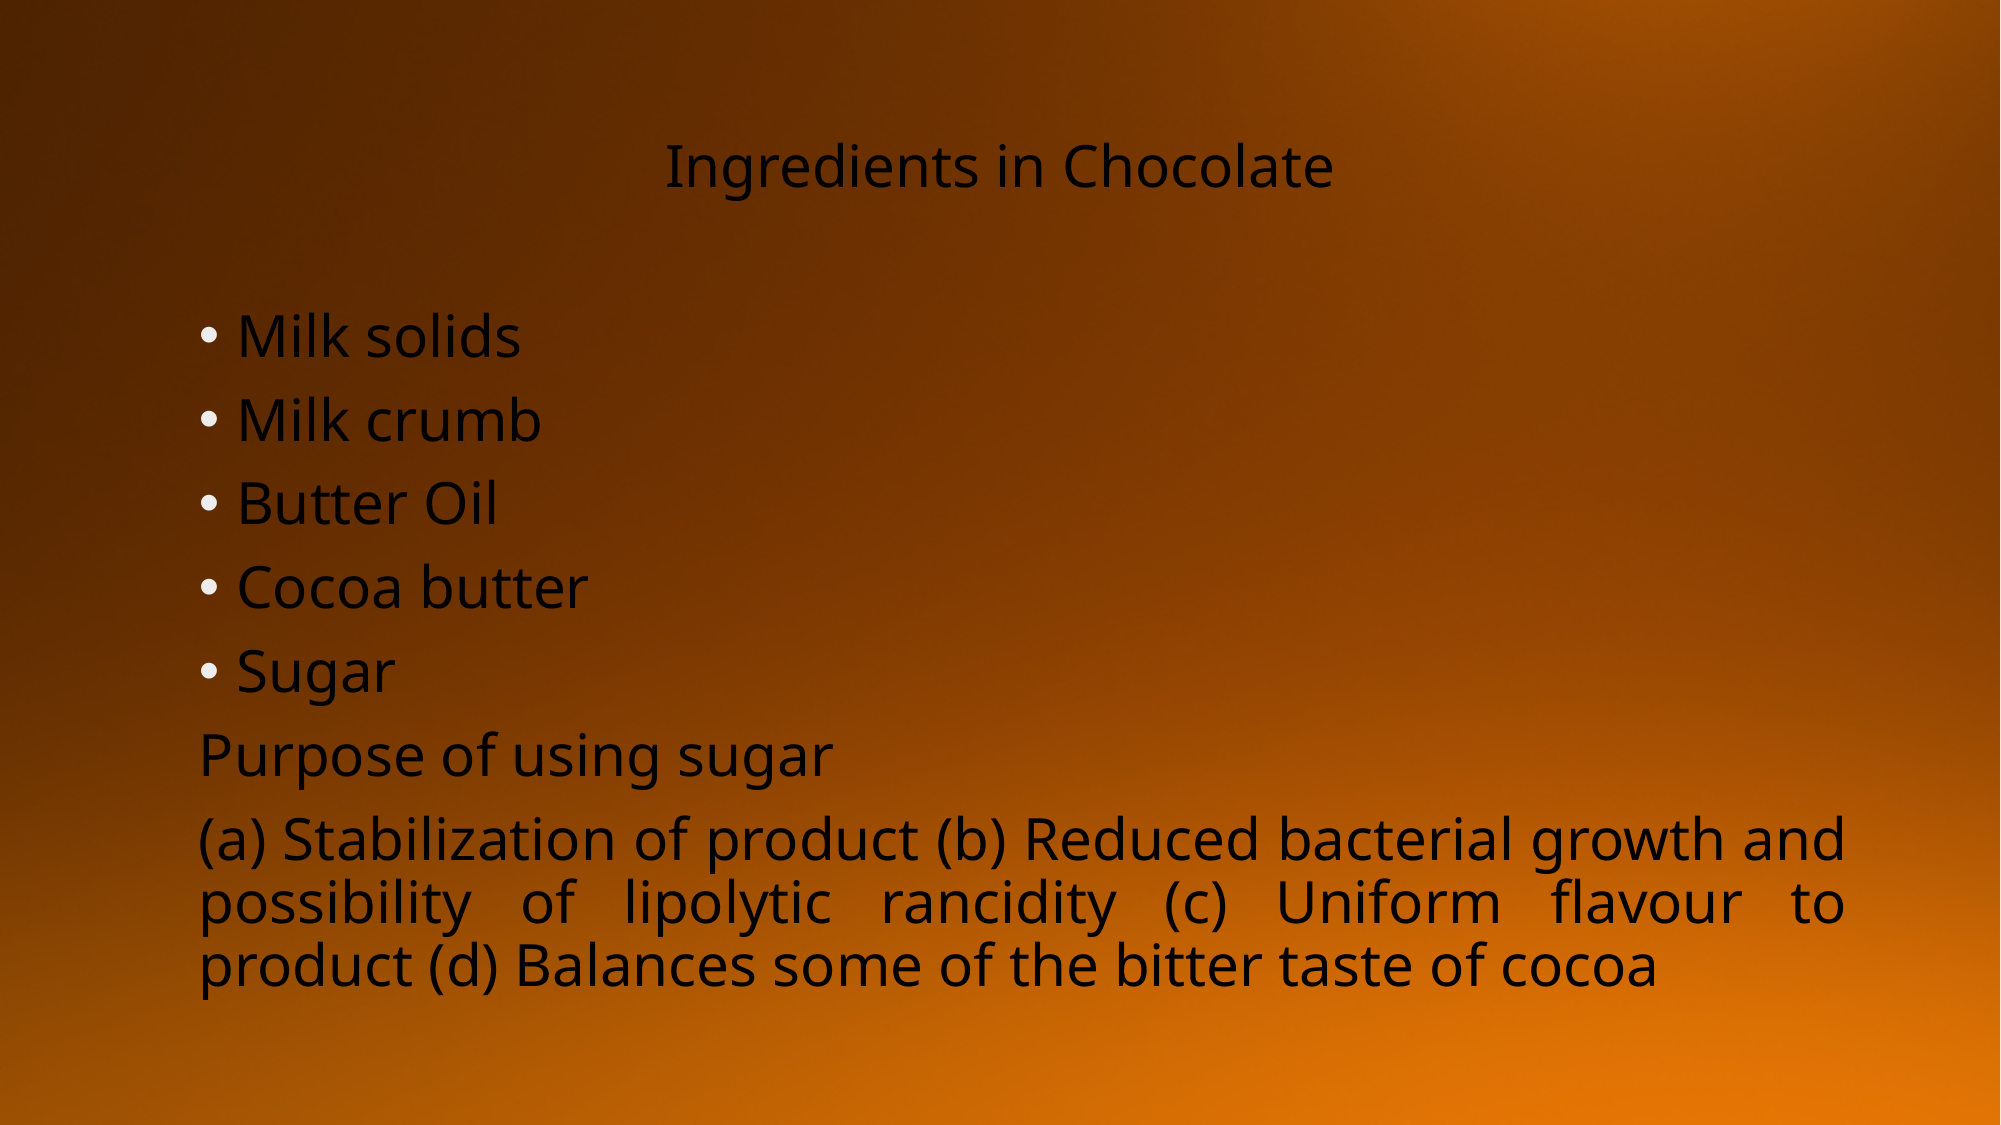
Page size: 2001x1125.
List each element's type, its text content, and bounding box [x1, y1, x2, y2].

title Ingredients in Chocolate [137, 59, 1863, 278]
picture [0, 0, 2001, 1125]
list Milk solids Milk crumb Butter Oil Cocoa butter Sugar Purpose of using sugar (a) Stabilization of product (b) Reduced bacterial growth and possibility of lipolytic rancidity (c) Uniform flavour to product (d) Balances some of the bitter taste of cocoa [183, 299, 1863, 1014]
